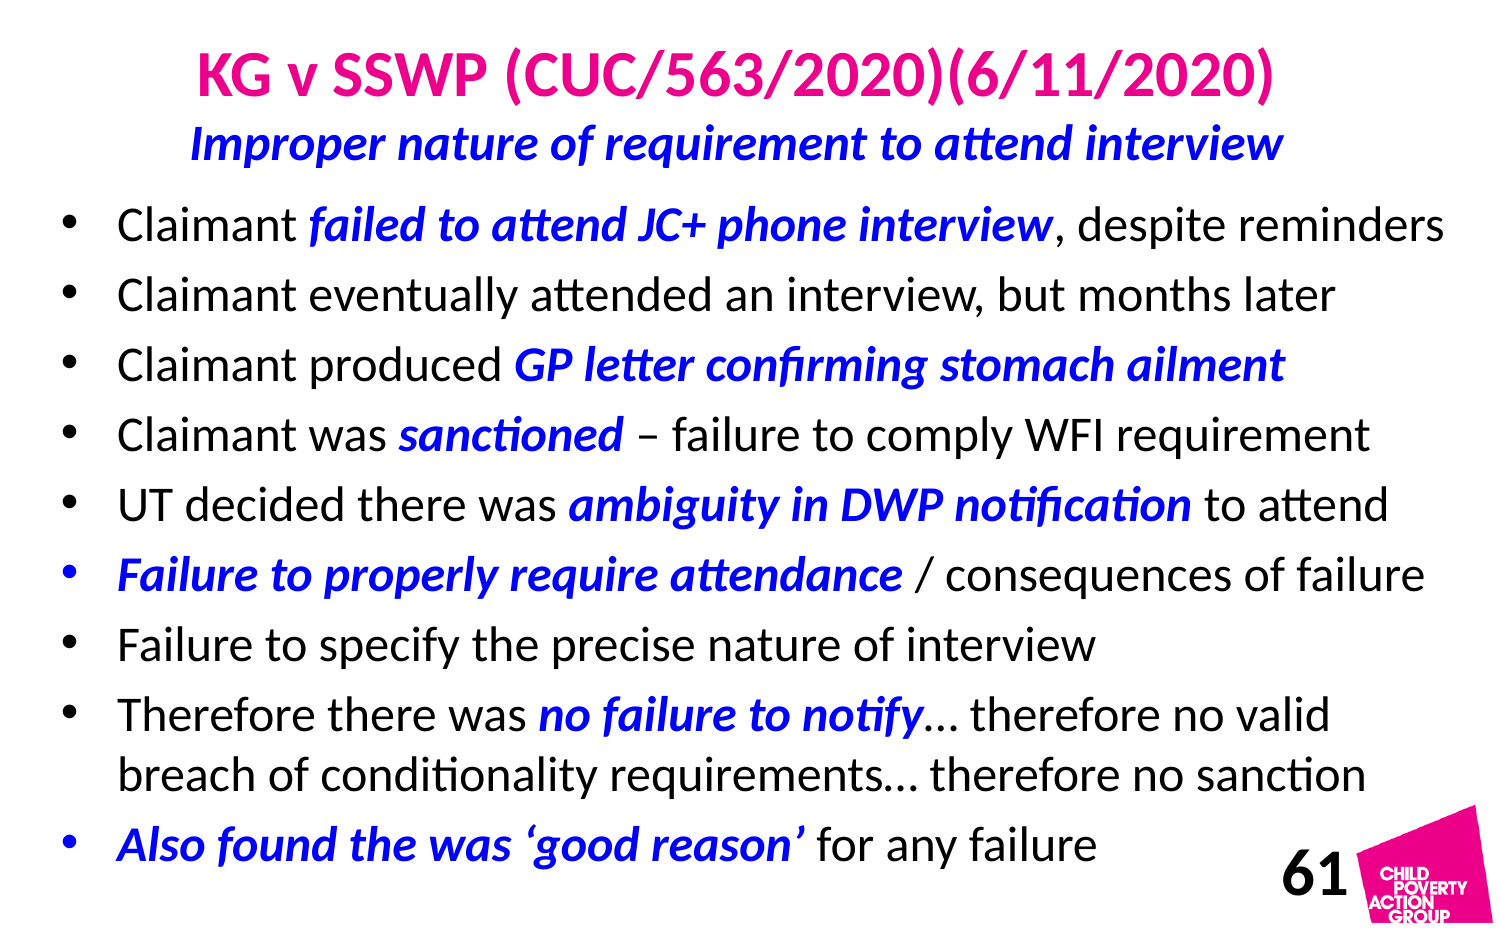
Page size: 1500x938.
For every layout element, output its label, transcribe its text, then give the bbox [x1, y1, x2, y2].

title KG v SSWP (CUC/563/2020)(6/11/2020) Improper nature of requirement to attend interview [27, 22, 1447, 180]
picture [1356, 804, 1493, 923]
list Claimant failed to attend JC+ phone interview, despite reminders Claimant eventually attended an interview, but months later Claimant produced GP letter confirming stomach ailment Claimant was sanctioned – failure to comply WFI requirement UT decided there was ambiguity in DWP notification to attend Failure to properly require attendance / consequences of failure Failure to specify the precise nature of interview Therefore there was no failure to notify… therefore no valid breach of conditionality requirements… therefore no sanction Also found the was ‘good reason’ for any failure [45, 183, 1469, 903]
slide_number 61 [1013, 843, 1364, 894]
